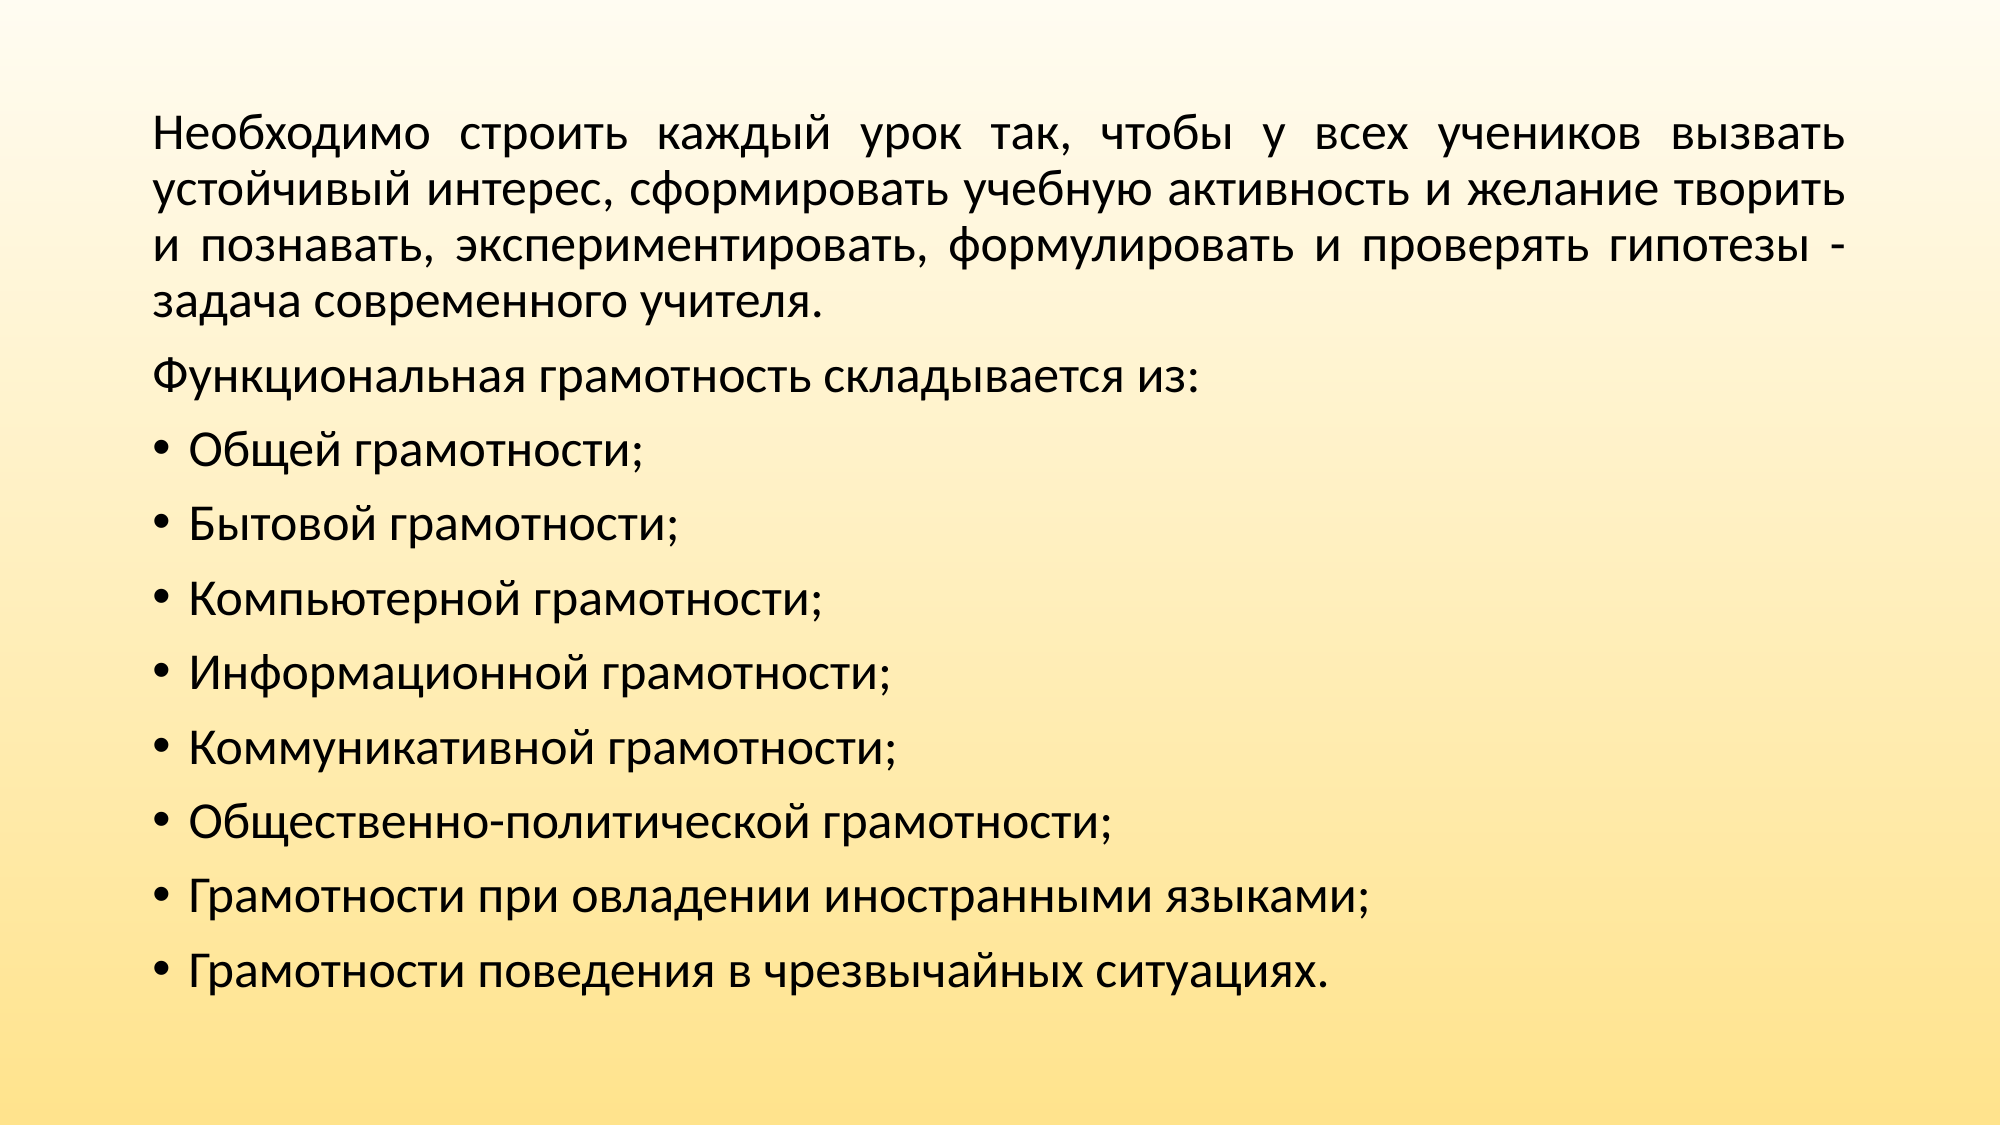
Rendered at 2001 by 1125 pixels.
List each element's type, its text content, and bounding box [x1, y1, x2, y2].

list Необходимо строить каждый урок так, чтобы у всех учеников вызвать устойчивый интерес, сформировать учебную активность и желание творить и познавать, экспериментировать, формулировать и проверять гипотезы - задача современного учителя. Функциональная грамотность складывается из: Общей грамотности; Бытовой грамотности; Компьютерной грамотности; Информационной грамотности; Коммуникативной грамотности; Общественно-политической грамотности; Грамотности при овладении иностранными языками; Грамотности поведения в чрезвычайных ситуациях. [137, 97, 1863, 1014]
